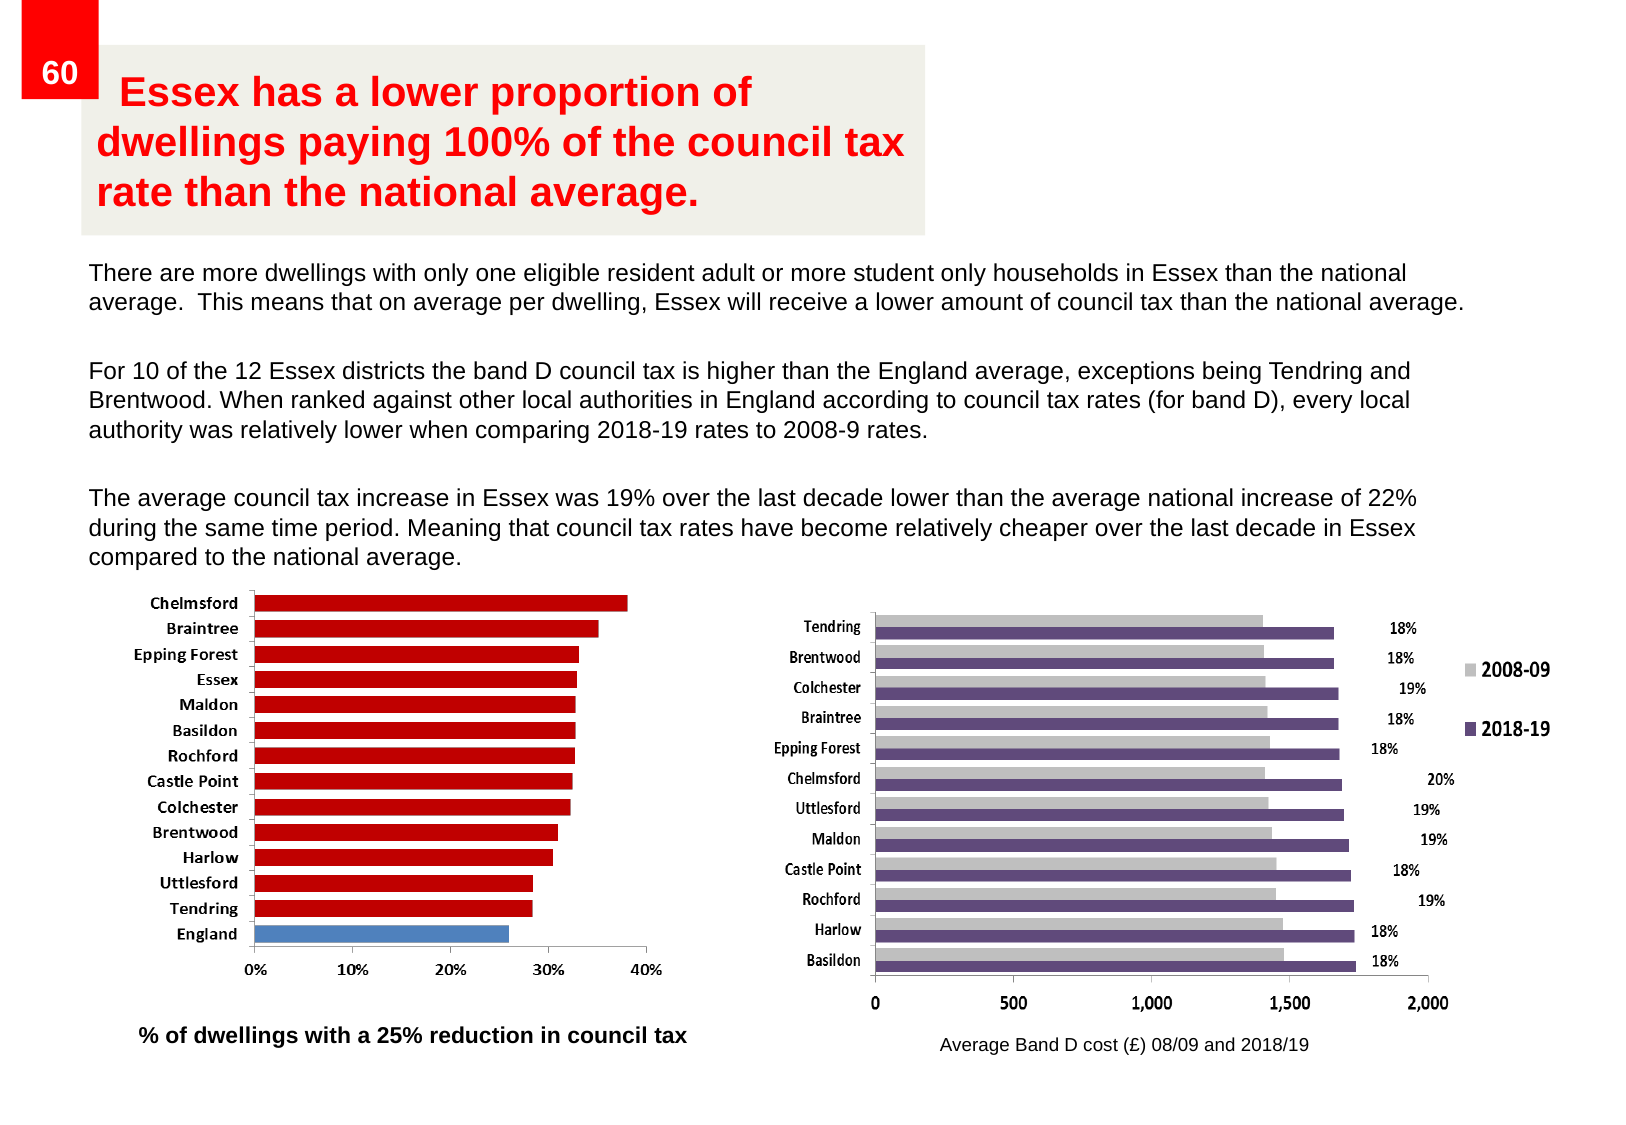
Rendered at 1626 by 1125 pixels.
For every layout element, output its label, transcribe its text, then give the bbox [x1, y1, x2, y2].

slide_number 60 [21, 0, 99, 100]
text_box There are more dwellings with only one eligible resident adult or more student only households in Essex than the national average. This means that on average per dwelling, Essex will receive a lower amount of council tax than the national average. For 10 of the 12 Essex districts the band D council tax is higher than the England average, exceptions being Tendring and Brentwood. When ranked against other local authorities in England according to council tax rates (for band D), every local authority was relatively lower when comparing 2018-19 rates to 2008-9 rates. The average council tax increase in Essex was 19% over the last decade lower than the average national increase of 22% during the same time period. Meaning that council tax rates have become relatively cheaper over the last decade in Essex compared to the national average. [73, 249, 1489, 588]
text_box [123, 574, 801, 1057]
picture [774, 587, 1557, 1014]
text_box Average Band D cost (£) 08/09 and 2018/19 [925, 1025, 1427, 1086]
title Essex has a lower proportion of dwellings paying 100% of the council tax rate than the national average. [81, 44, 926, 236]
